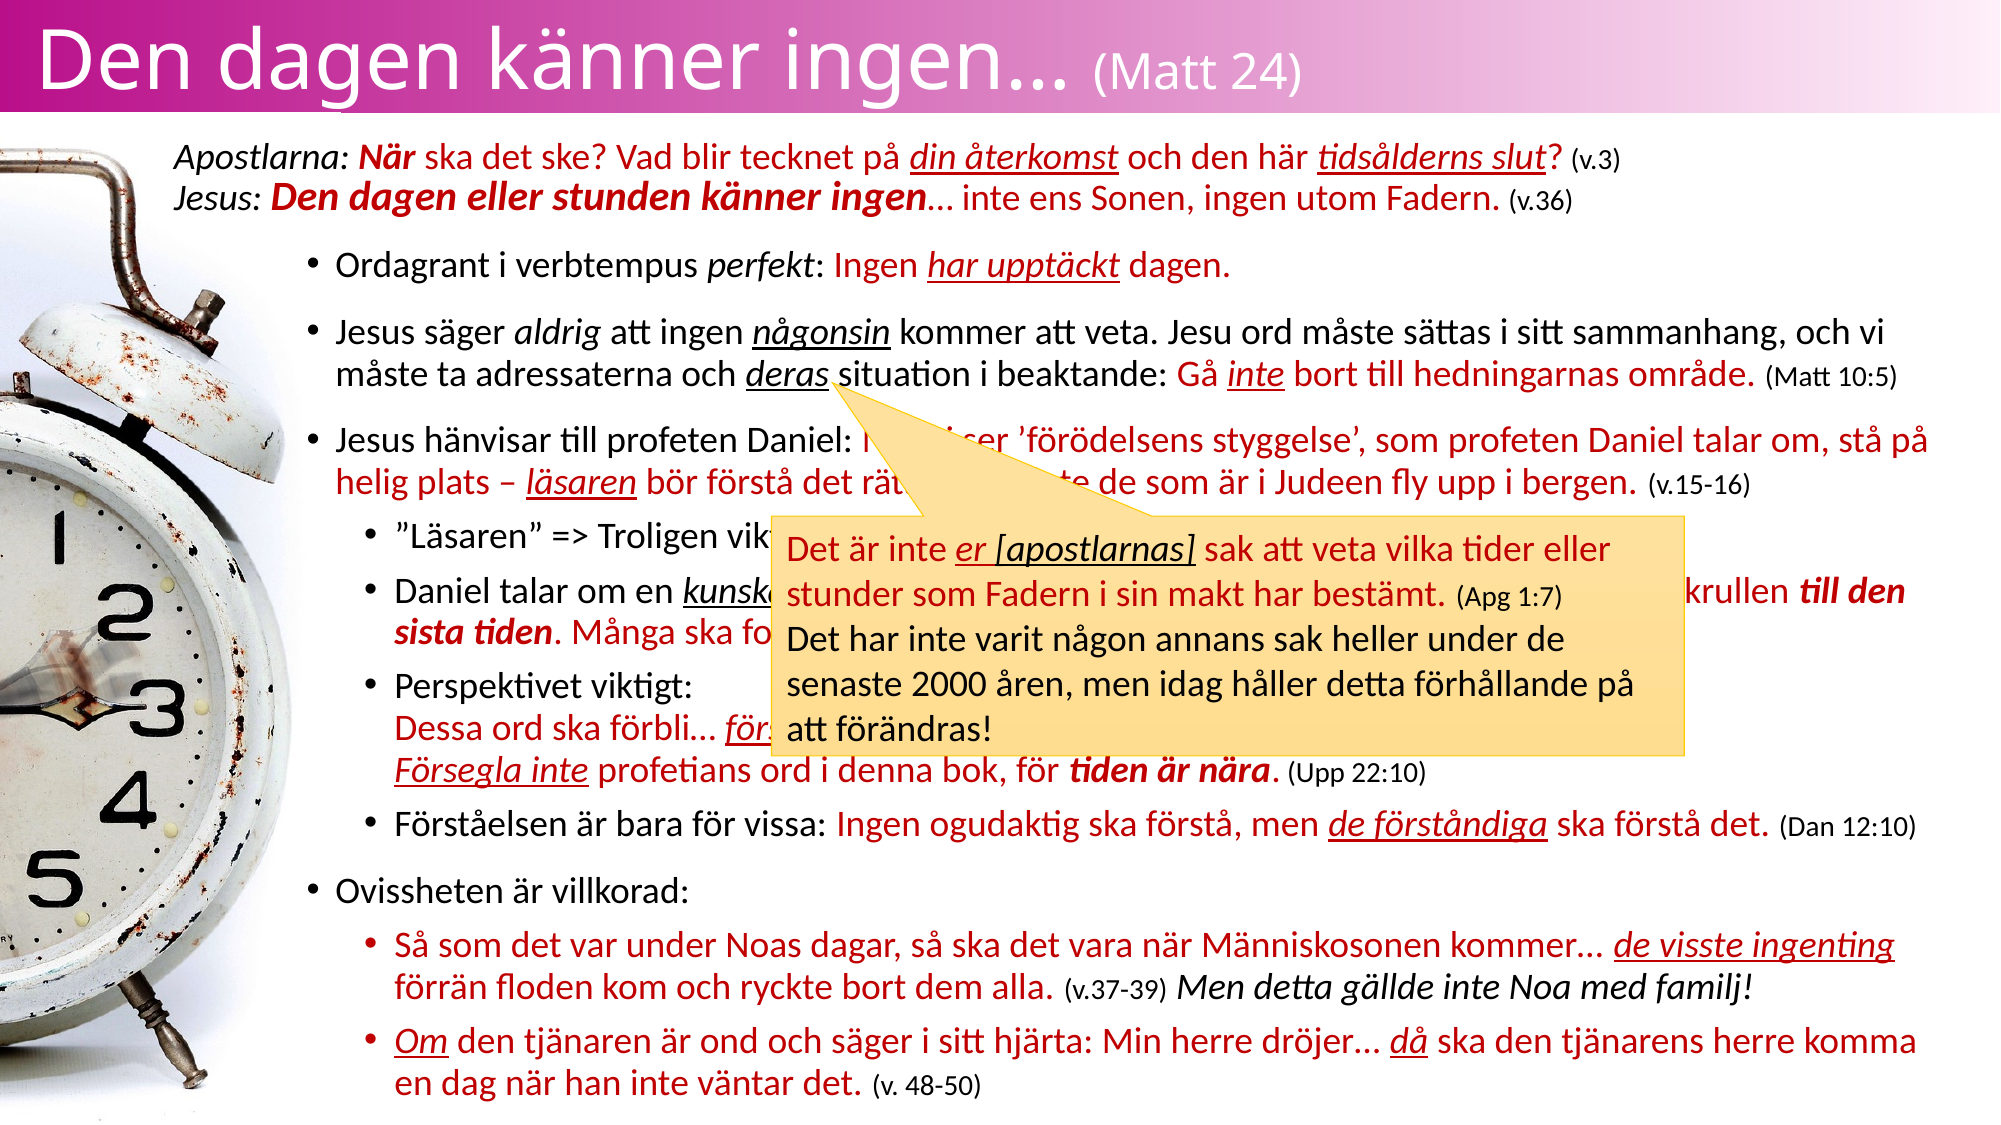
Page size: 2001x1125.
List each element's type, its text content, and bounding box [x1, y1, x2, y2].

text_box Apostlarna: När ska det ske? Vad blir tecknet på din återkomst och den här tidsålderns slut? (v.3) Jesus: Den dagen eller stunden känner ingen… inte ens Sonen, ingen utom Fadern. (v.36) Ordagrant i verbtempus perfekt: Ingen har upptäckt dagen. Jesus säger aldrig att ingen någonsin kommer att veta. Jesu ord måste sättas i sitt sammanhang, och vi måste ta adressaterna och deras situation i beaktande: Gå inte bort till hedningarnas område. (Matt 10:5) Jesus hänvisar till profeten Daniel: När ni ser ’förödelsens styggelse’, som profeten Daniel talar om, stå på helig plats – läsaren bör förstå det rätt – då måste de som är i Judeen fly upp i bergen. (v.15-16) ”Läsaren” => Troligen viktigare för oss idag än det var för apostlarna. Daniel talar om en kunskapsökning: Du, Daniel, ska gömma dessa ord och försegla bokrullen till den sista tiden. Många ska forska i den och kunskapen ska bli stor. (Dan 12:4) Perspektivet viktigt: Dessa ord ska förbli… förseglade till den sista tiden. (Dan 10:8) Försegla inte profetians ord i denna bok, för tiden är nära. (Upp 22:10) Förståelsen är bara för vissa: Ingen ogudaktig ska förstå, men de förståndiga ska förstå det. (Dan 12:10) Ovissheten är villkorad: Så som det var under Noas dagar, så ska det vara när Människosonen kommer… de visste ingenting förrän floden kom och ryckte bort dem alla. (v.37-39) Men detta gällde inte Noa med familj! Om den tjänaren är ond och säger i sitt hjärta: Min herre dröjer… då ska den tjänarens herre komma en dag när han inte väntar det. (v. 48-50) [341, 127, 2000, 1110]
text_box Det är inte er [apostlarnas] sak att veta vilka tider eller stunder som Fadern i sin makt har bestämt. (Apg 1:7) Det har inte varit någon annans sak heller under de senaste 2000 åren, men idag håller detta förhållande på att förändras! [770, 383, 1685, 757]
title Den dagen känner ingen… (Matt 24) [0, 0, 2000, 113]
picture [0, 112, 341, 1125]
